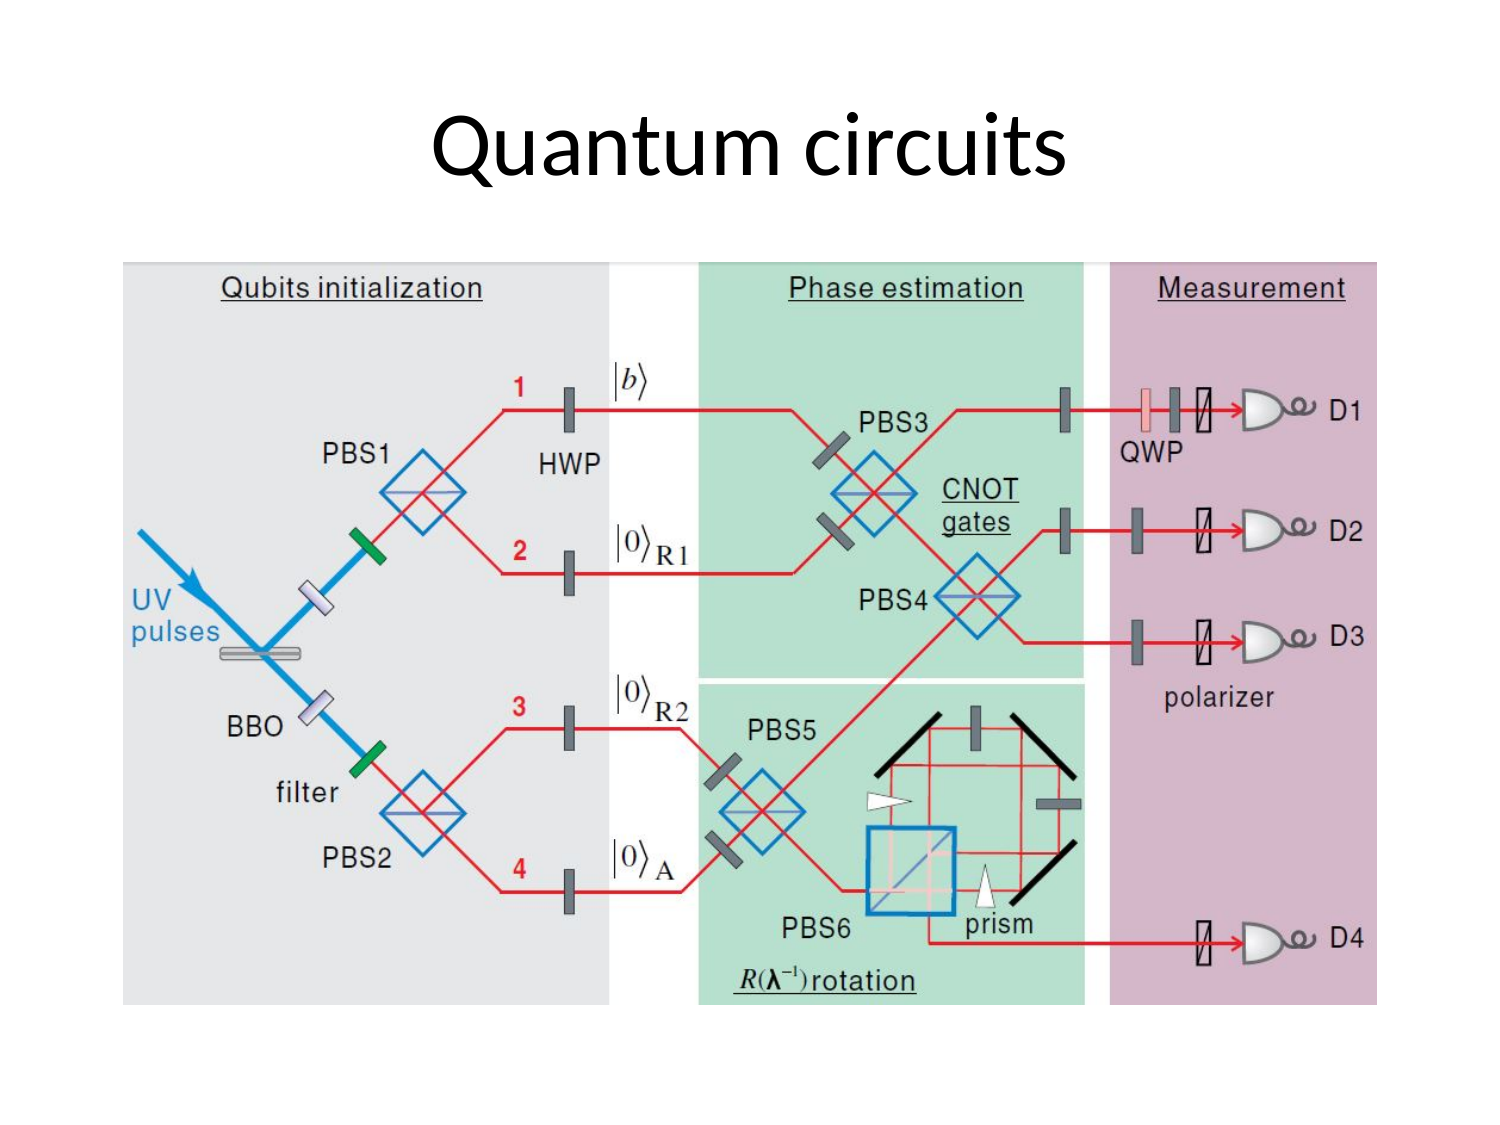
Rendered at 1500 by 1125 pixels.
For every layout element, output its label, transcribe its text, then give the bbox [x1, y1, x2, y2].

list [122, 262, 1378, 1006]
title Quantum circuits [75, 45, 1425, 233]
